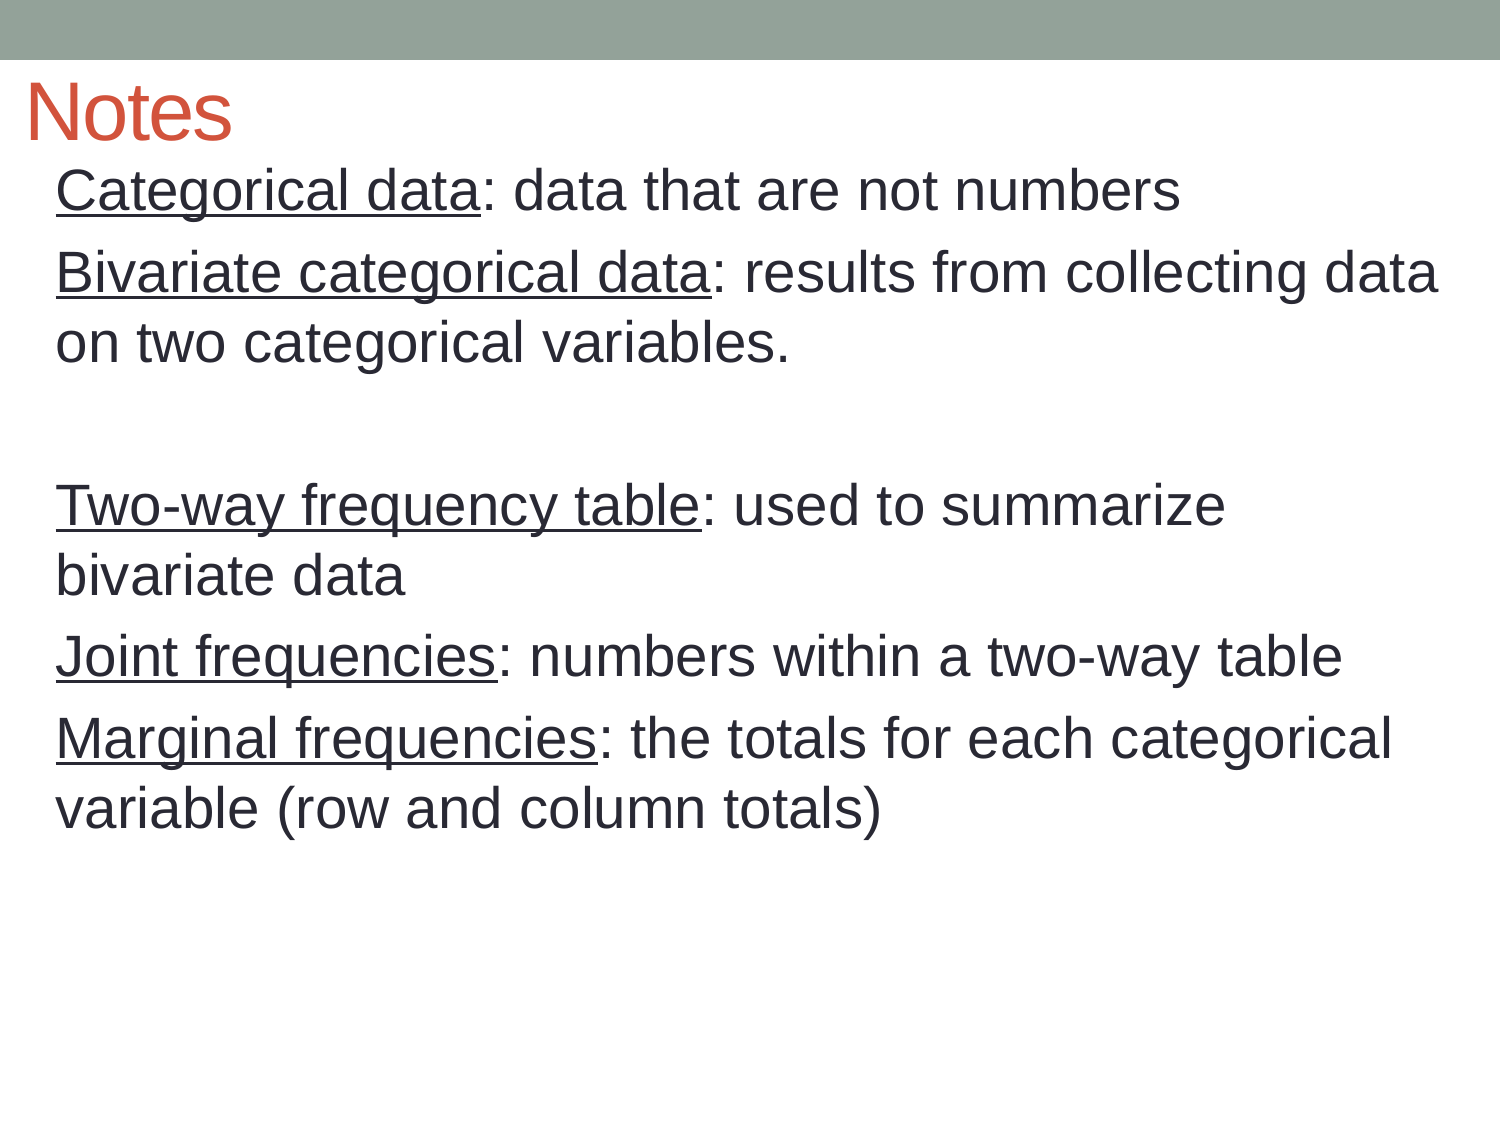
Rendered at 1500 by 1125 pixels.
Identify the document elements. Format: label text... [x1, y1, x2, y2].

title Notes [9, 25, 1360, 189]
list Categorical data: data that are not numbers Bivariate categorical data: results from collecting data on two categorical variables. Two-way frequency table: used to summarize bivariate data Joint frequencies: numbers within a two-way table Marginal frequencies: the totals for each categorical variable (row and column totals) [40, 145, 1464, 963]
